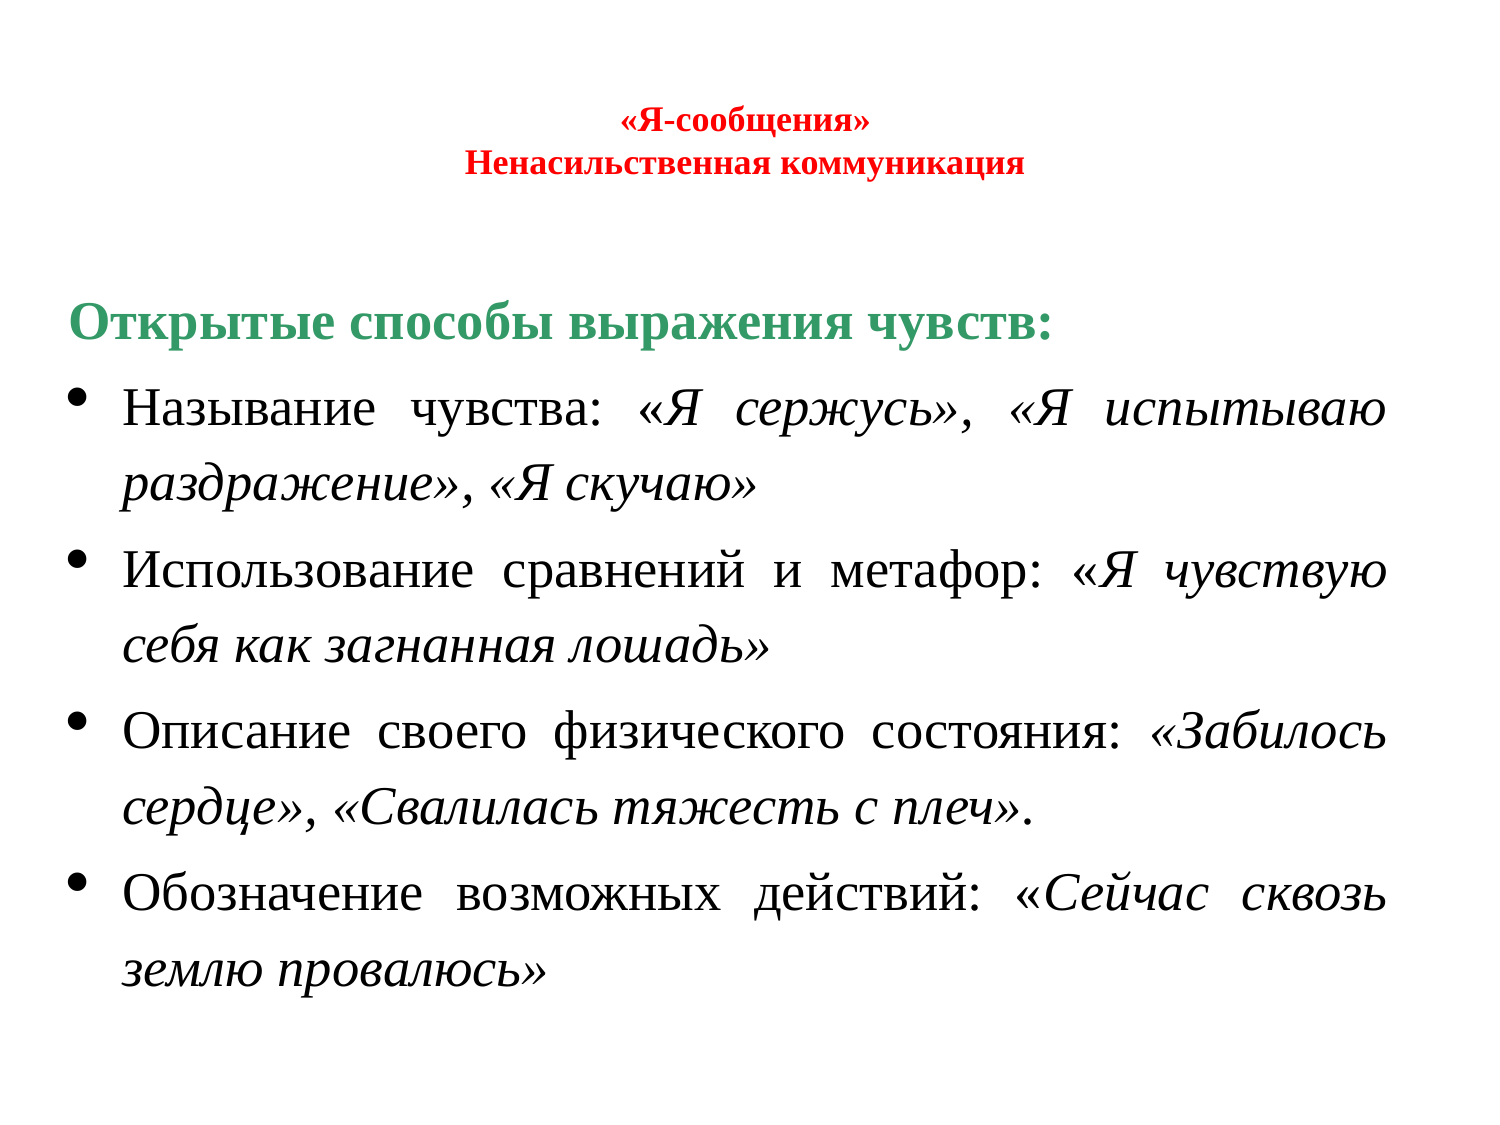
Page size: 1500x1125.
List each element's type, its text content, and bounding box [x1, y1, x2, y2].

list Открытые способы выражения чувств: Называние чувства: «Я сержусь», «Я испытываю раздражение», «Я скучаю» Использование сравнений и метафор: «Я чувствую себя как загнанная лошадь» Описание своего физического состояния: «Забилось сердце», «Свалилась тяжесть с плеч». Обозначение возможных действий: «Сейчас сквозь землю провалюсь» [53, 267, 1404, 1010]
title «Я-сообщения» Ненасильственная коммуникация [75, 45, 1425, 233]
